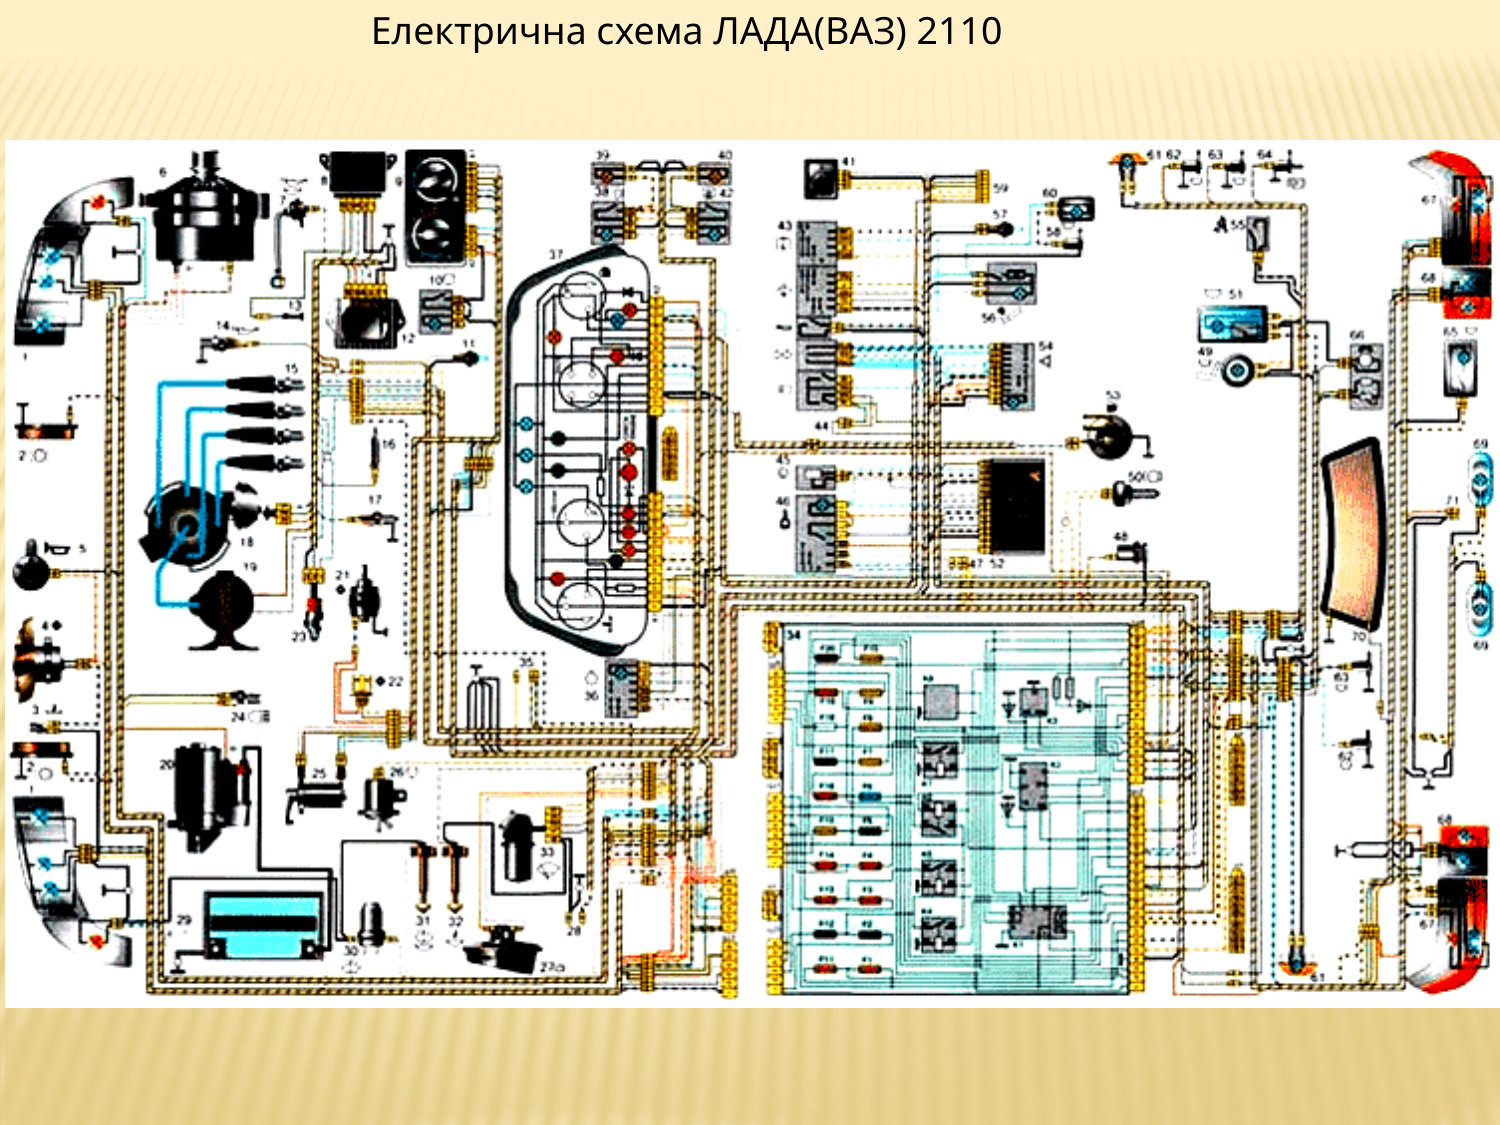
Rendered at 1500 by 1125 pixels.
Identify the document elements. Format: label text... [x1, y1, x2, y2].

text_box Електрична схема ЛАДА(ВАЗ) 2110 [356, 0, 1018, 60]
picture [5, 140, 1500, 1008]
